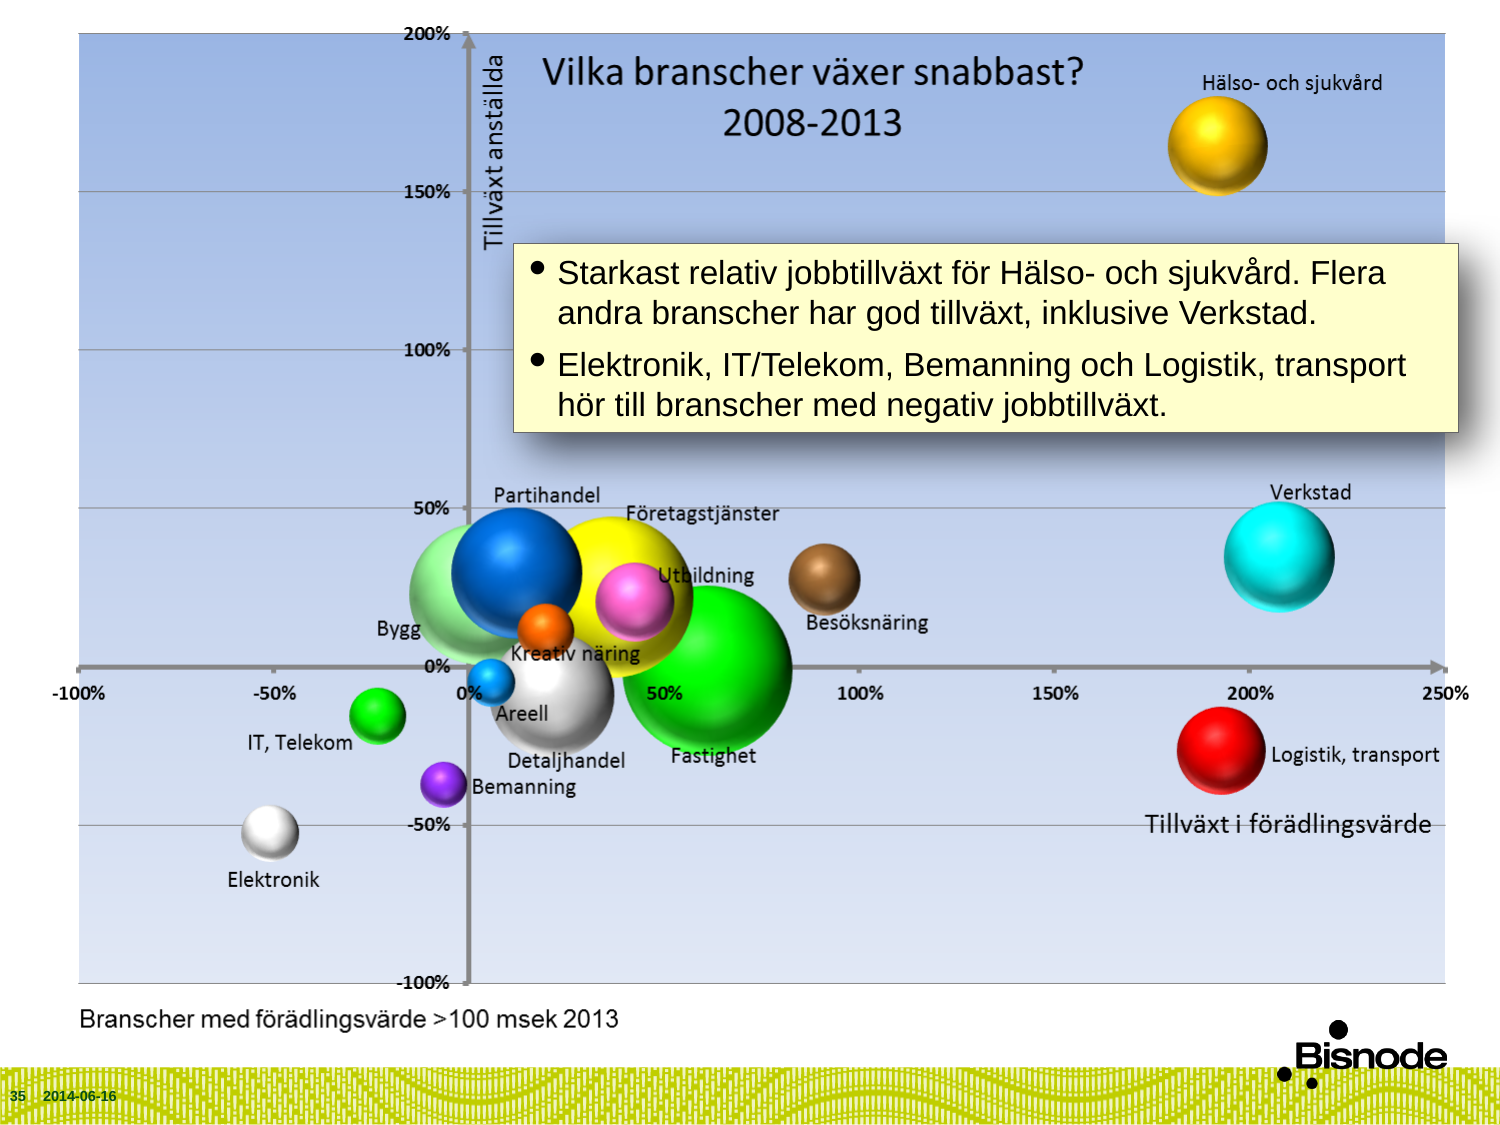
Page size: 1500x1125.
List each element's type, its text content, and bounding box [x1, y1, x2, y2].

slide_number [43, 1079, 136, 1125]
picture [0, 1020, 1500, 1125]
slide_number 35 [10, 1079, 36, 1125]
picture [19, 20, 1481, 1049]
